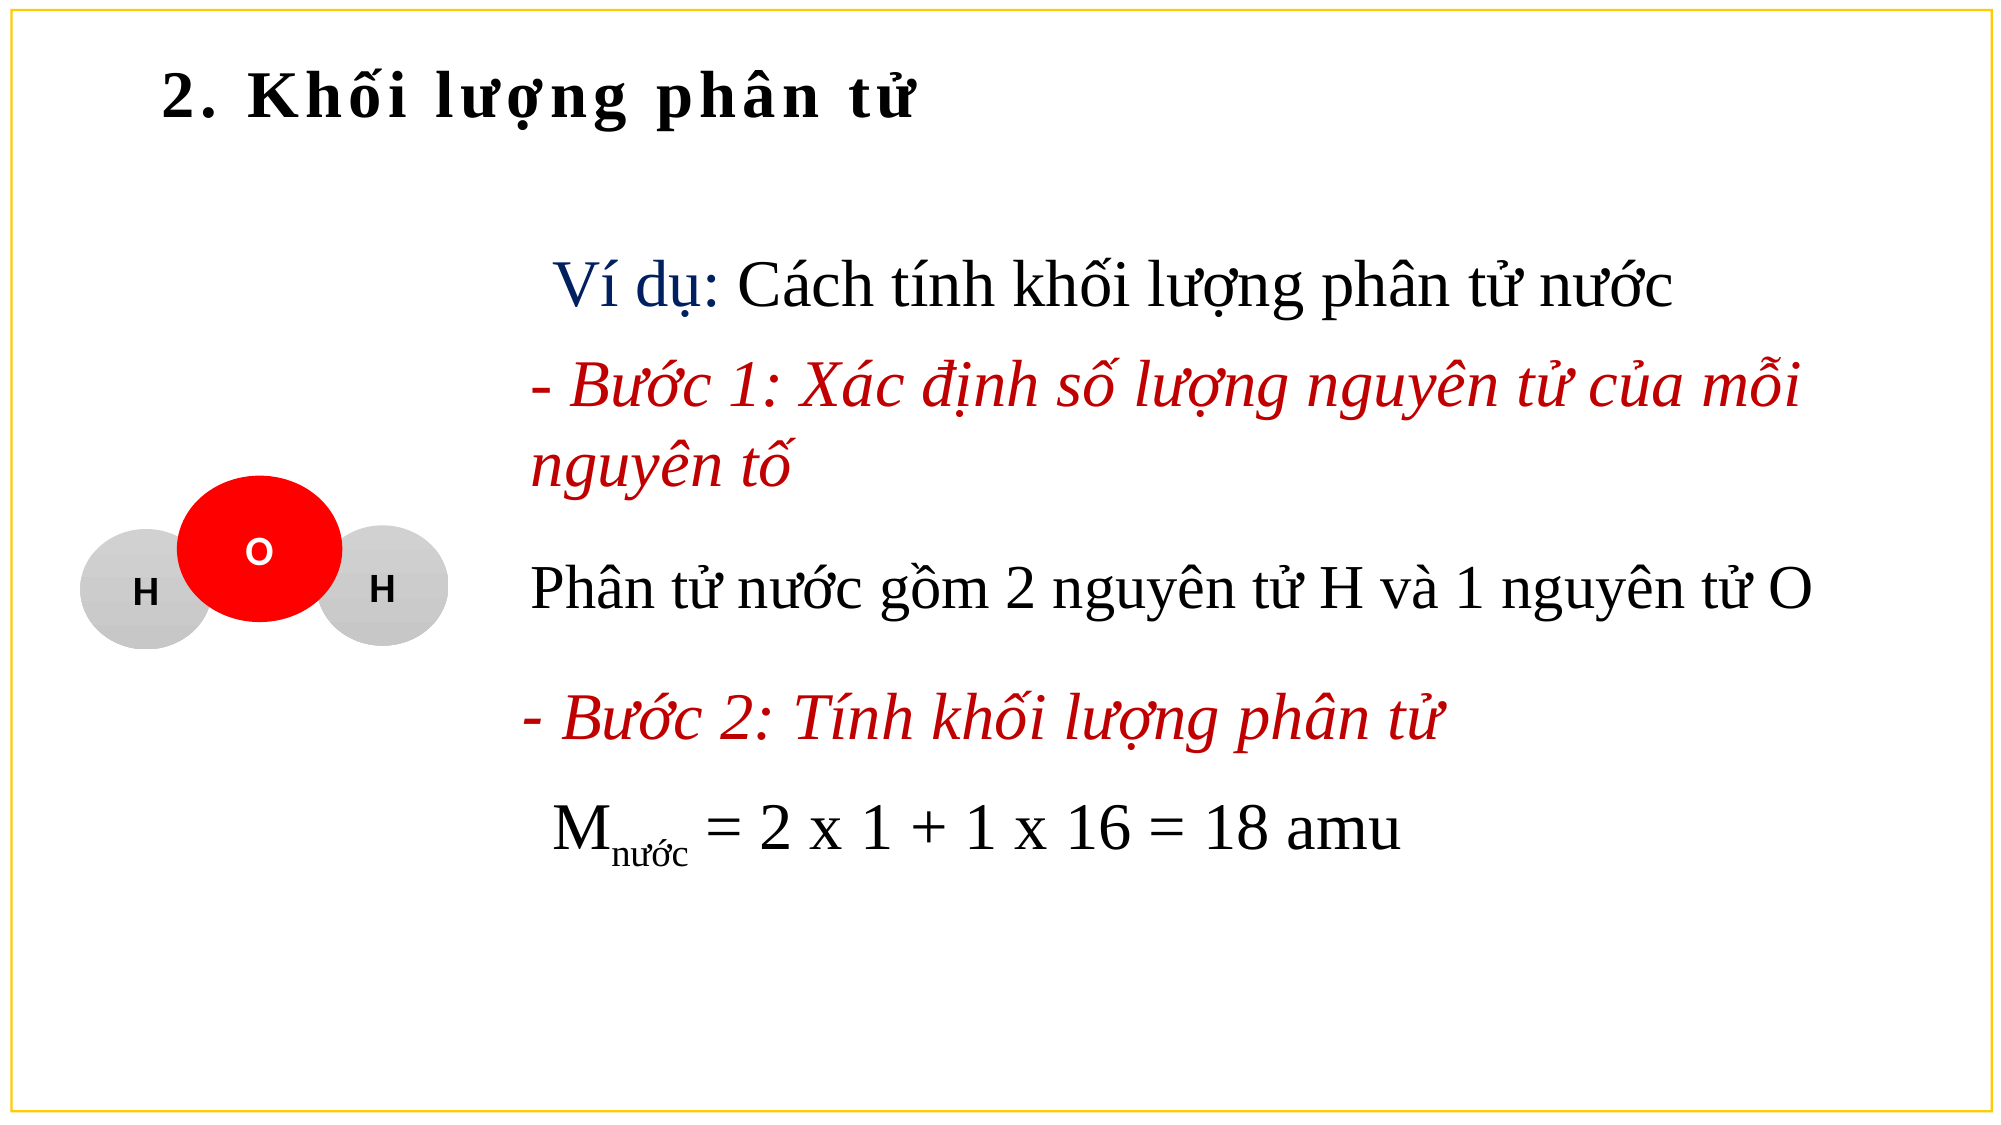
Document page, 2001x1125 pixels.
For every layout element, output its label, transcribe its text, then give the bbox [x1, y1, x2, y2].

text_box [80, 475, 449, 650]
text_box Mnước = 2 x 1 + 1 x 16 = 18 amu [537, 775, 1938, 882]
text_box - Bước 2: Tính khối lượng phân tử [505, 665, 2000, 760]
text_box Phân tử nước gồm 2 nguyên tử H và 1 nguyên tử O [515, 538, 2000, 629]
text_box 2. Khối lượng phân tử [146, 43, 942, 139]
text_box Ví dụ: Cách tính khối lượng phân tử nước [537, 232, 1938, 328]
text_box - Bước 1: Xác định số lượng nguyên tử của mỗi nguyên tố [515, 332, 2000, 507]
text_box [9, 8, 1994, 1114]
